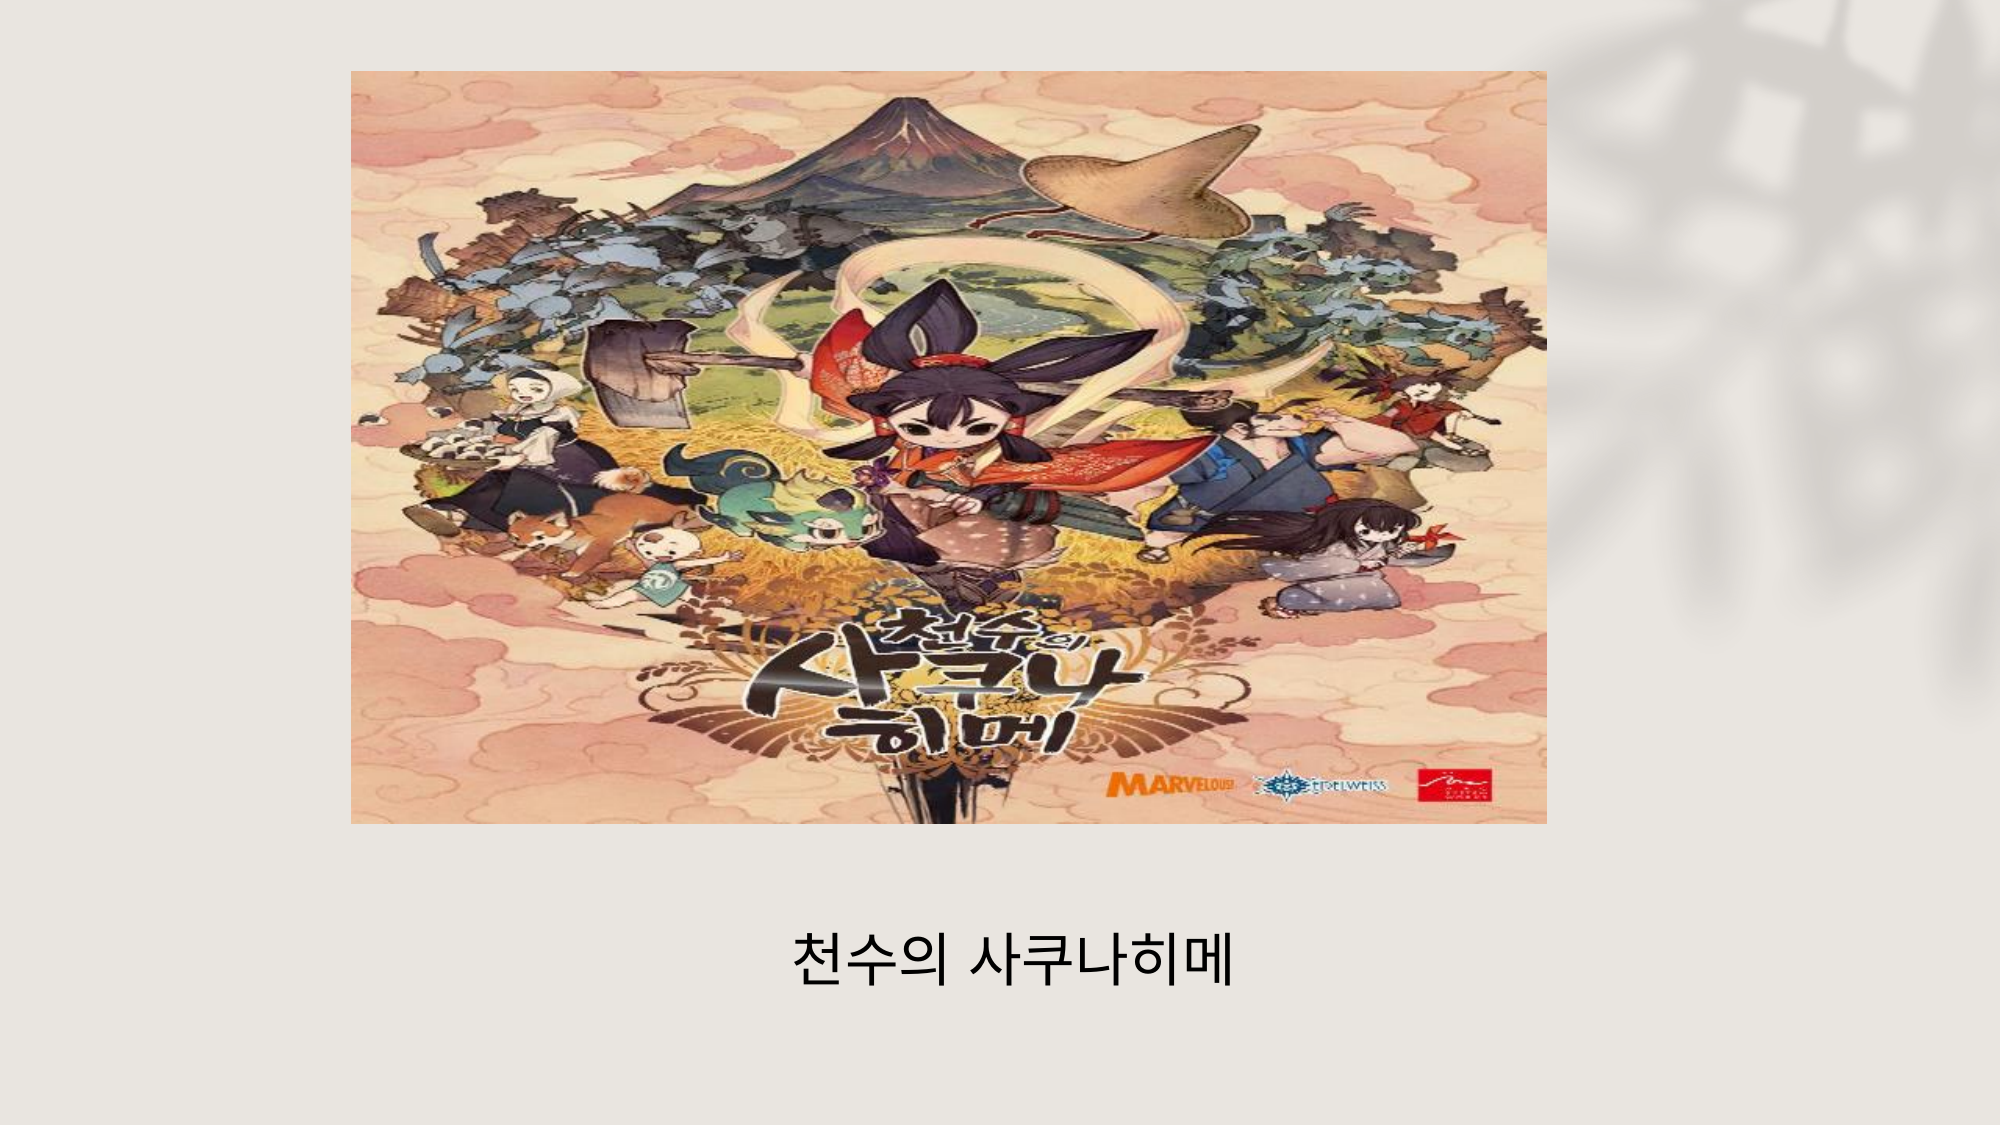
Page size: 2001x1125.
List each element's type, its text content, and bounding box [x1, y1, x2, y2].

text_box 천수의 사쿠나히메 [776, 915, 1255, 1001]
picture [351, 71, 1547, 824]
